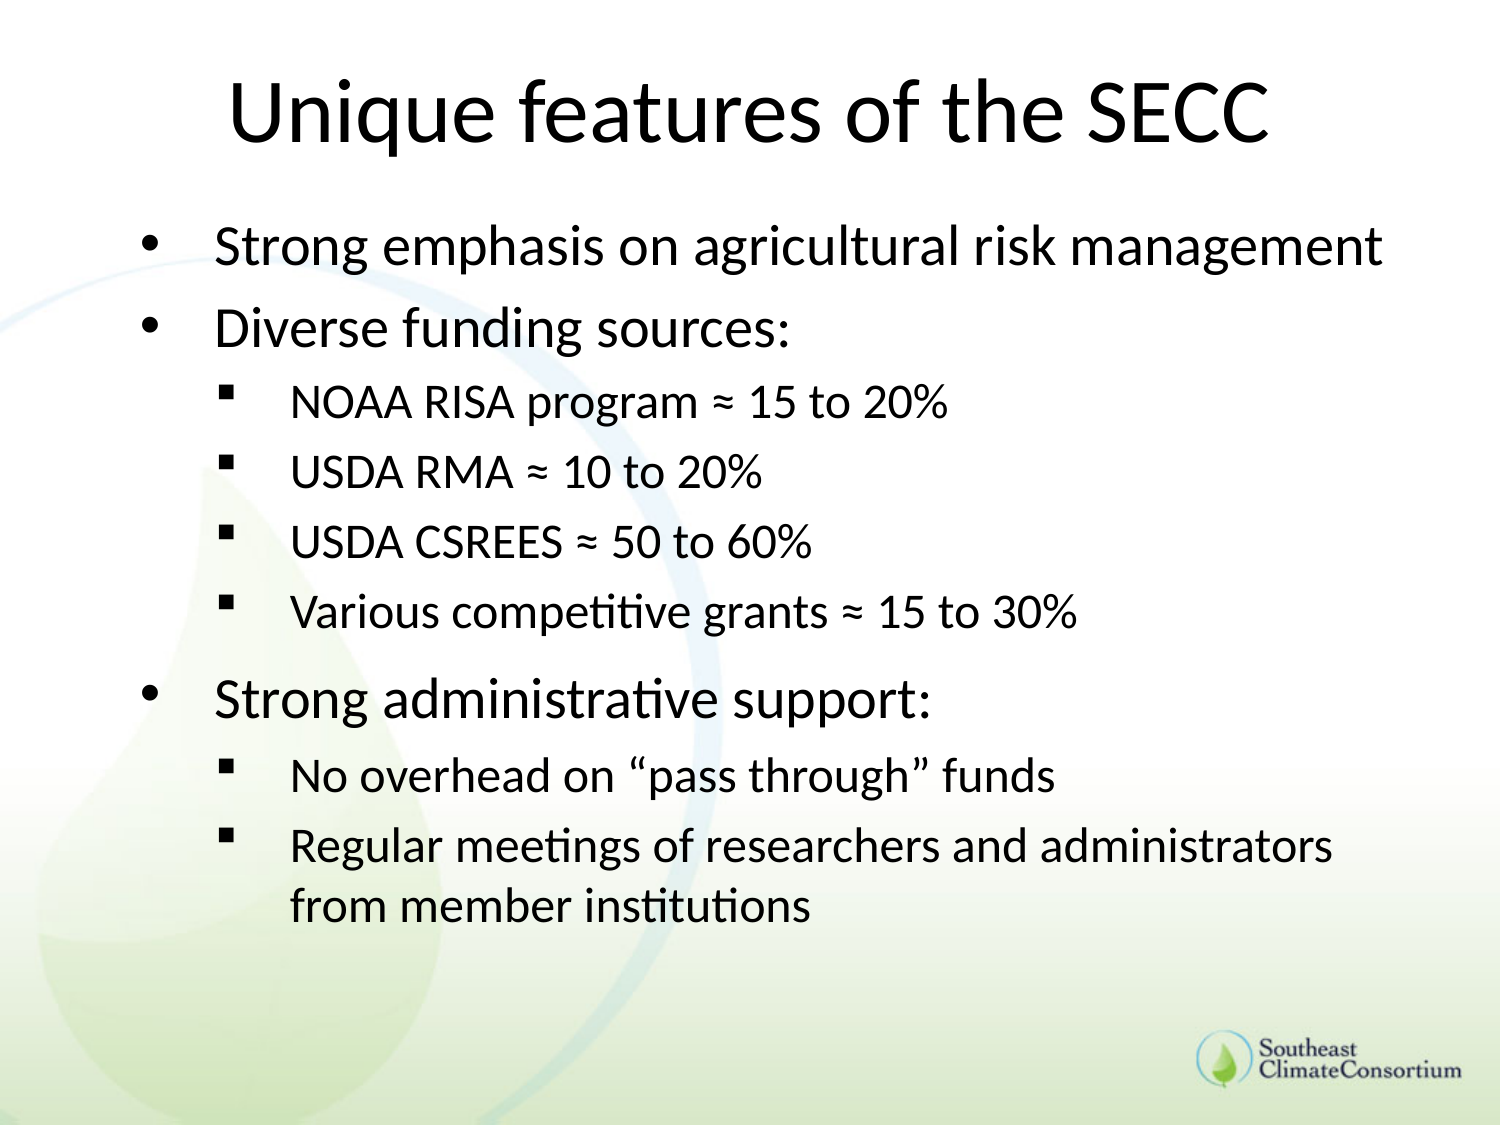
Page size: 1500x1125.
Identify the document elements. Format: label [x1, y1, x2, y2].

list [0, 0, 1500, 1122]
